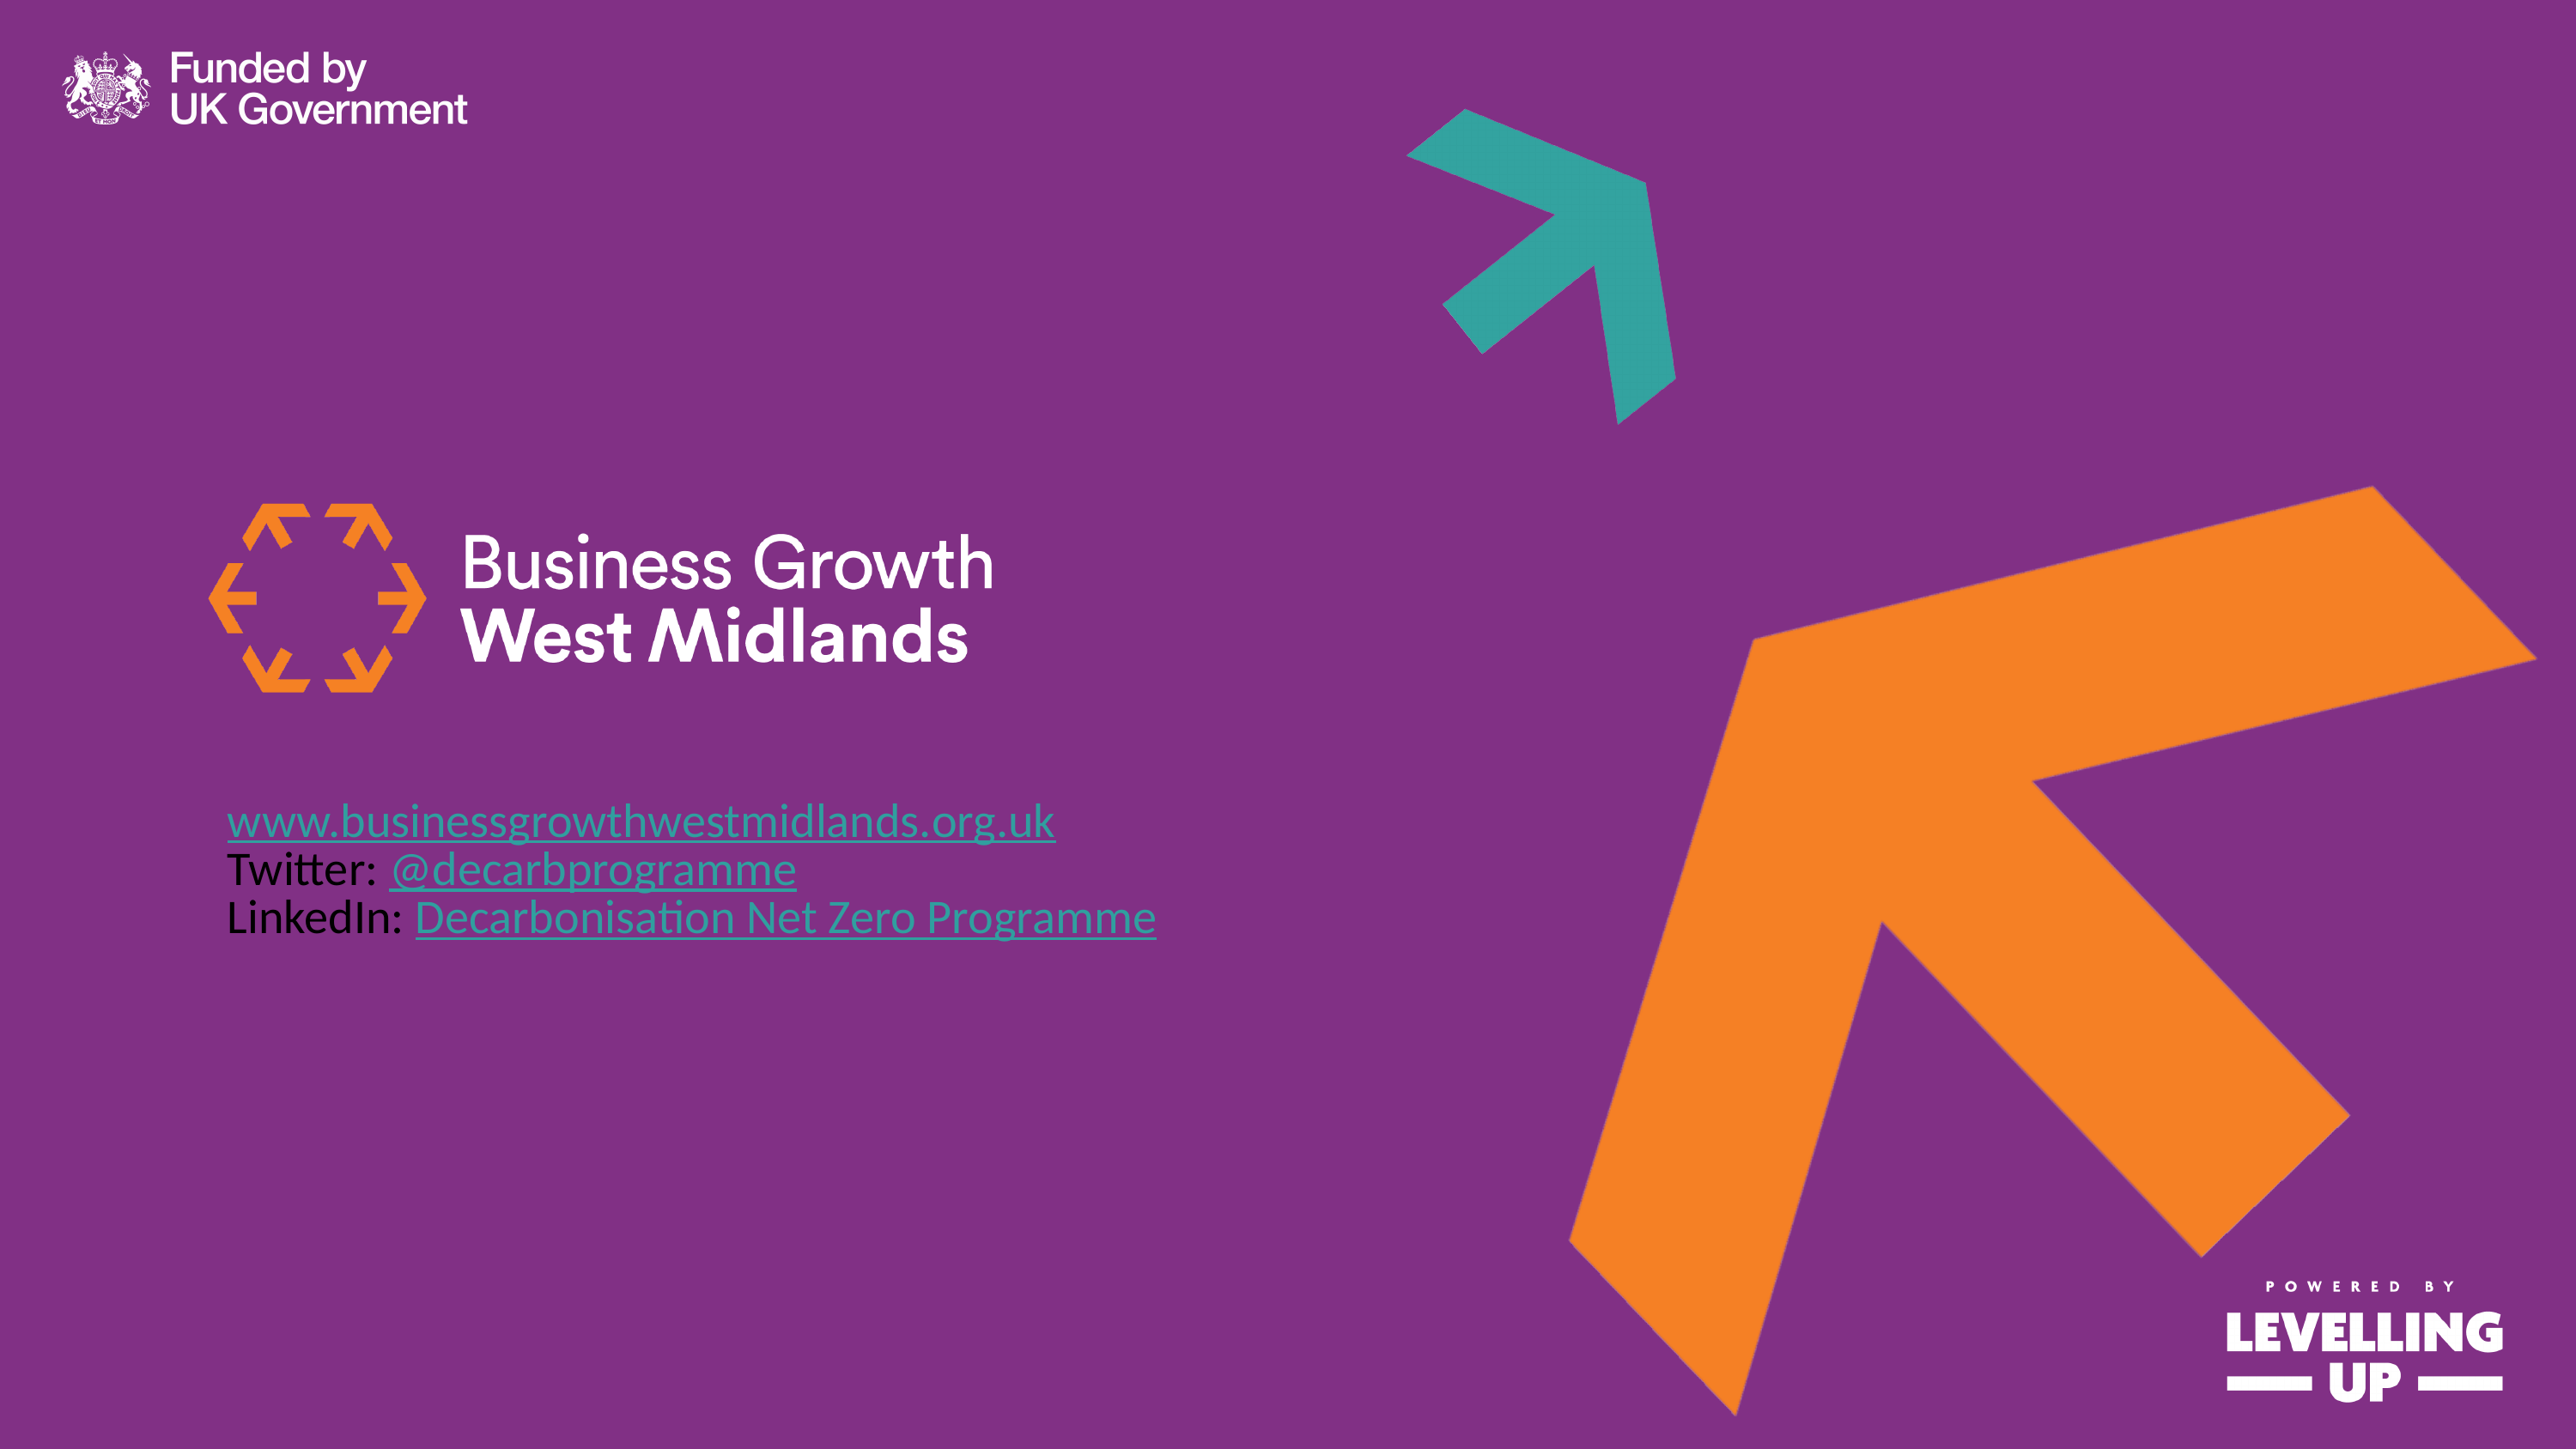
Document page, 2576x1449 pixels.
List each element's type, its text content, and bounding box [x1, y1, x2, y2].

text_box www.businessgrowthwestmidlands.org.uk Twitter: @decarbprogramme LinkedIn: Decarbonisation Net Zero Programme [208, 743, 1269, 1228]
picture [52, 41, 477, 135]
picture [1358, 258, 2576, 1449]
picture [1357, 50, 1752, 463]
picture [208, 503, 992, 693]
